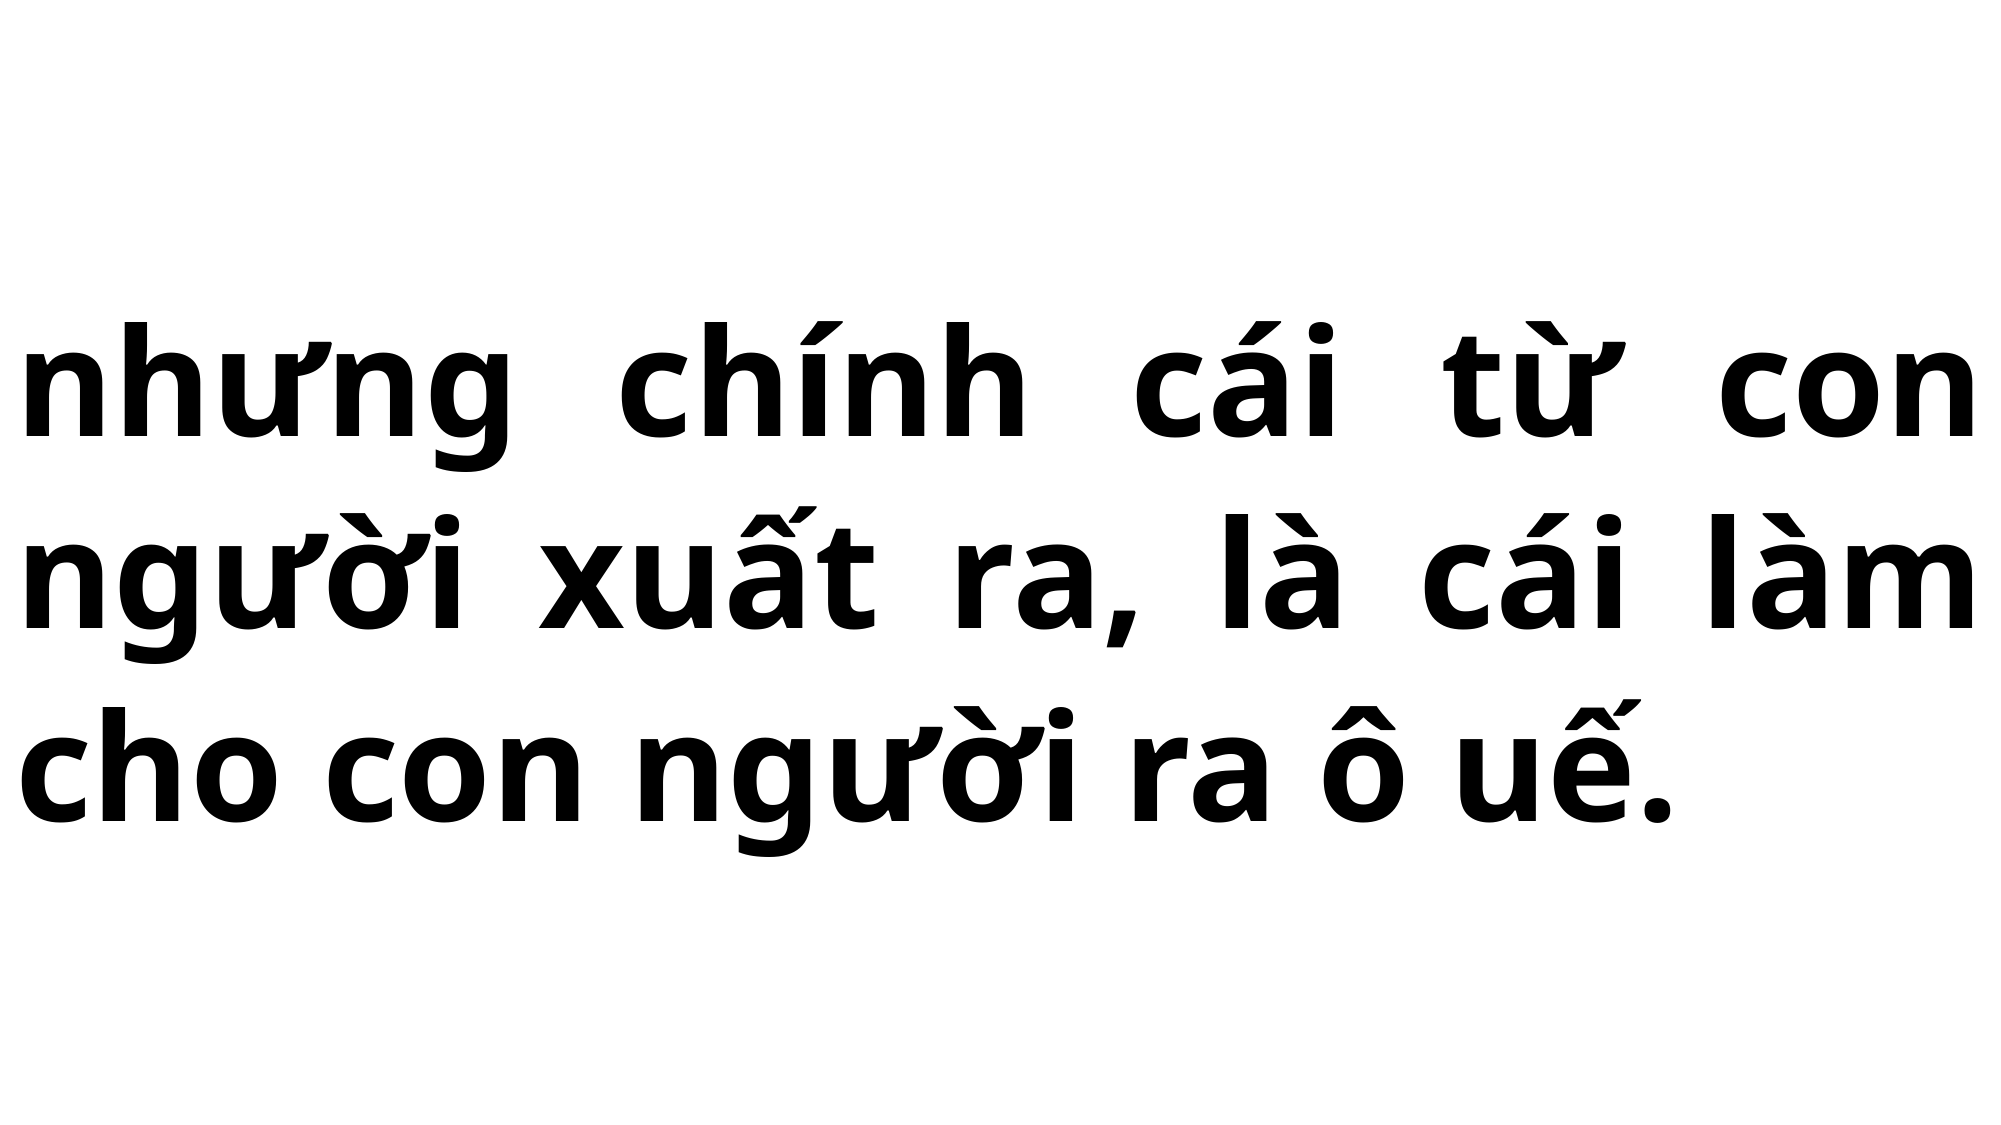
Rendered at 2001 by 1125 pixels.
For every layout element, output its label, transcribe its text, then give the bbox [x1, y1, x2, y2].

title nhưng chính cái từ con người xuất ra, là cái làm cho con người ra ô uế. [0, 0, 2000, 1125]
